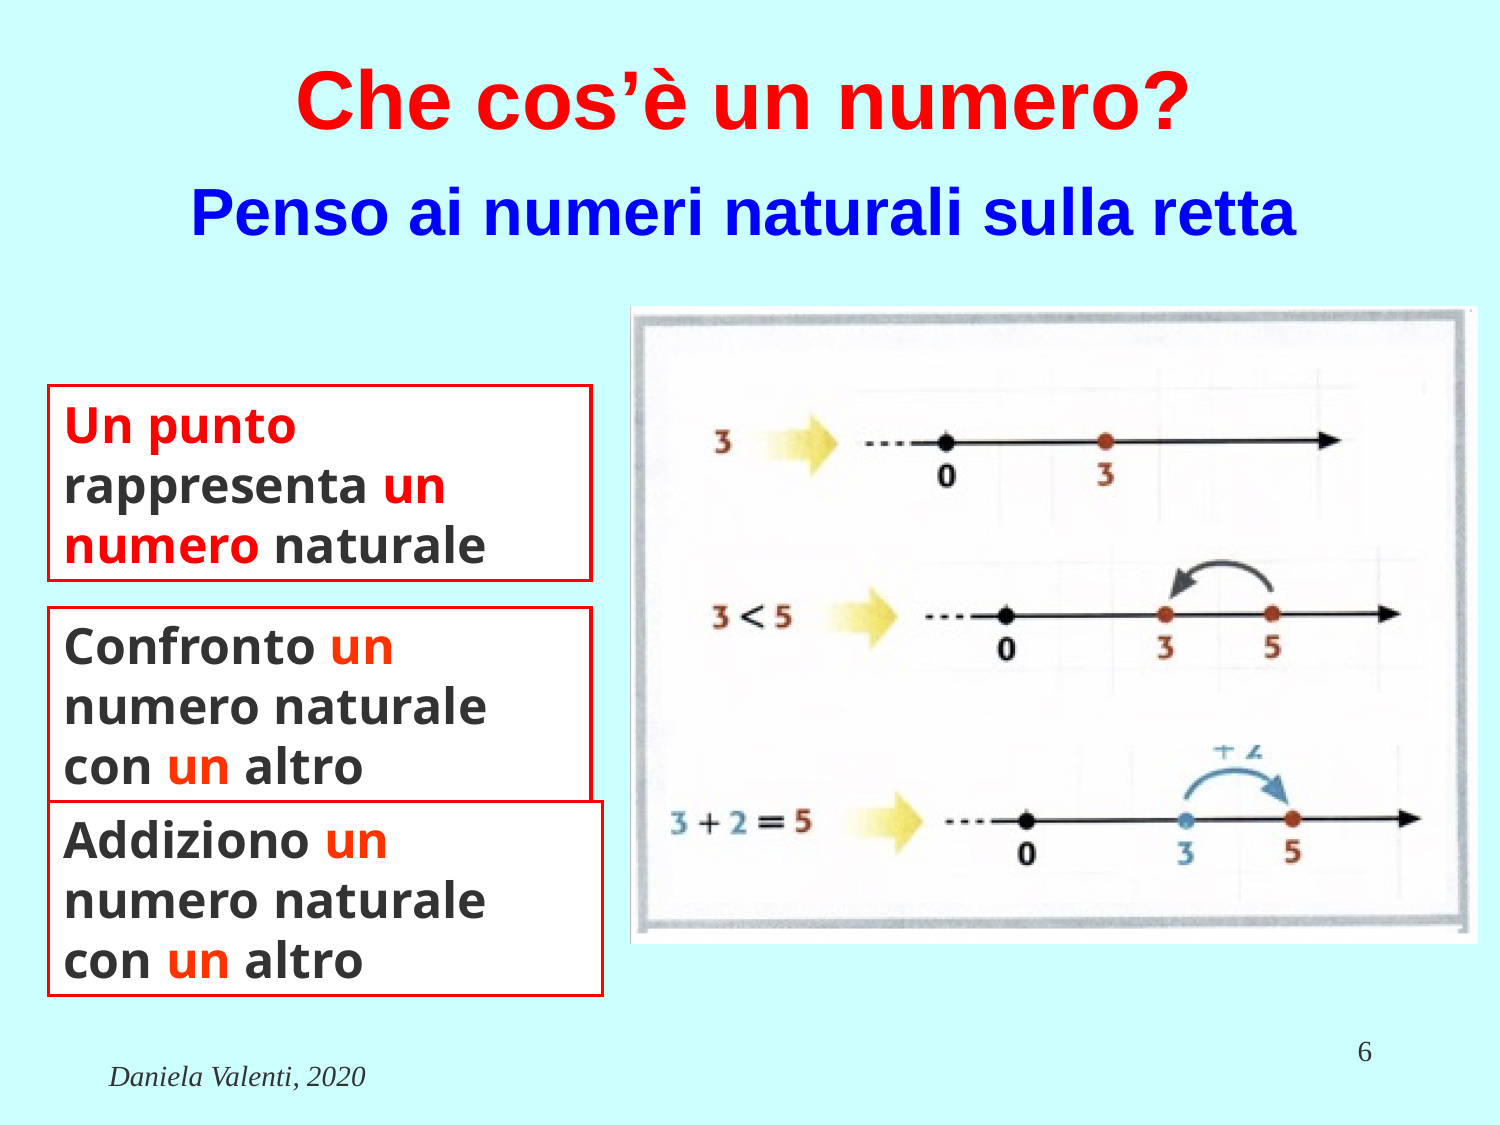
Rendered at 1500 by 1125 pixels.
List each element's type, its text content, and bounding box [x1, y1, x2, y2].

text_box Confronto un numero naturale con un altro [48, 607, 591, 801]
title Che cos’è un numero? [33, 24, 1456, 167]
picture [629, 305, 1478, 944]
text_box Un punto rappresenta un numero naturale [48, 385, 591, 581]
text_box Addiziono un numero naturale con un altro [48, 801, 603, 996]
footer Daniela Valenti, 2020 [0, 1049, 476, 1125]
text_box Penso ai numeri naturali sulla retta [175, 161, 1313, 257]
slide_number 6 [1074, 1024, 1388, 1101]
text_box [115, 380, 146, 385]
